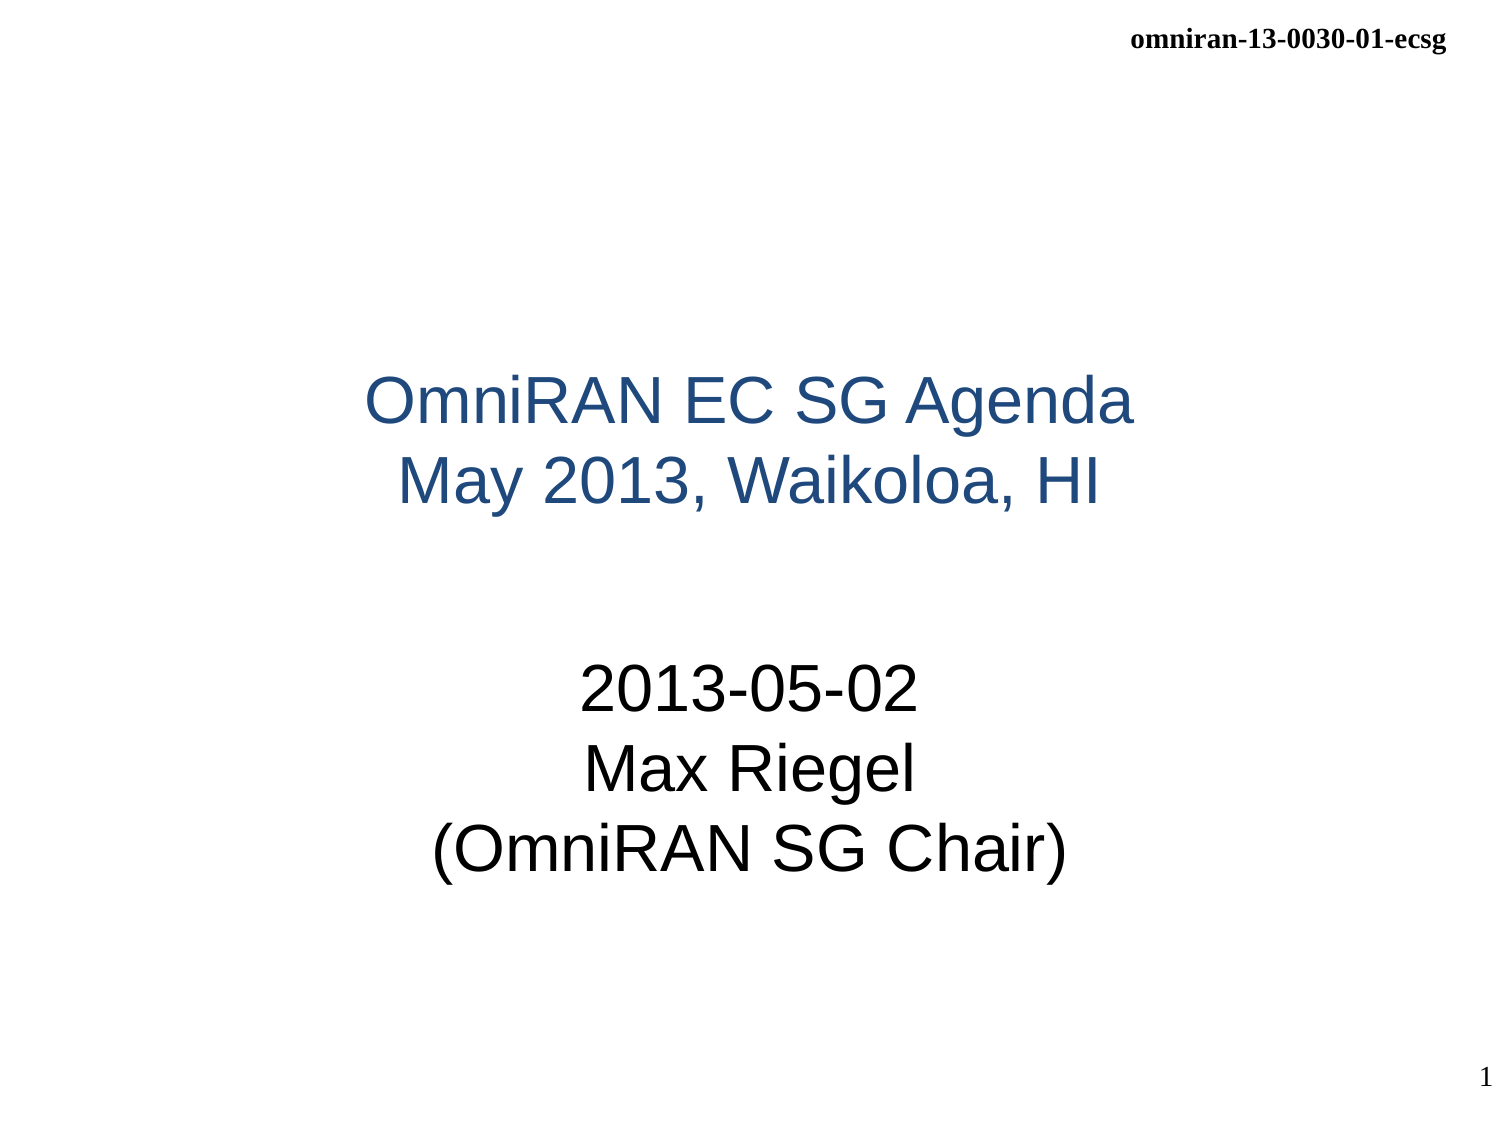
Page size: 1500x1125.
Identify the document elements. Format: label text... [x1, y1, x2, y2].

subtitle 2013-05-02 Max Riegel (OmniRAN SG Chair) [225, 637, 1275, 925]
title OmniRAN EC SG Agenda May 2013, Waikoloa, HI [112, 349, 1388, 591]
